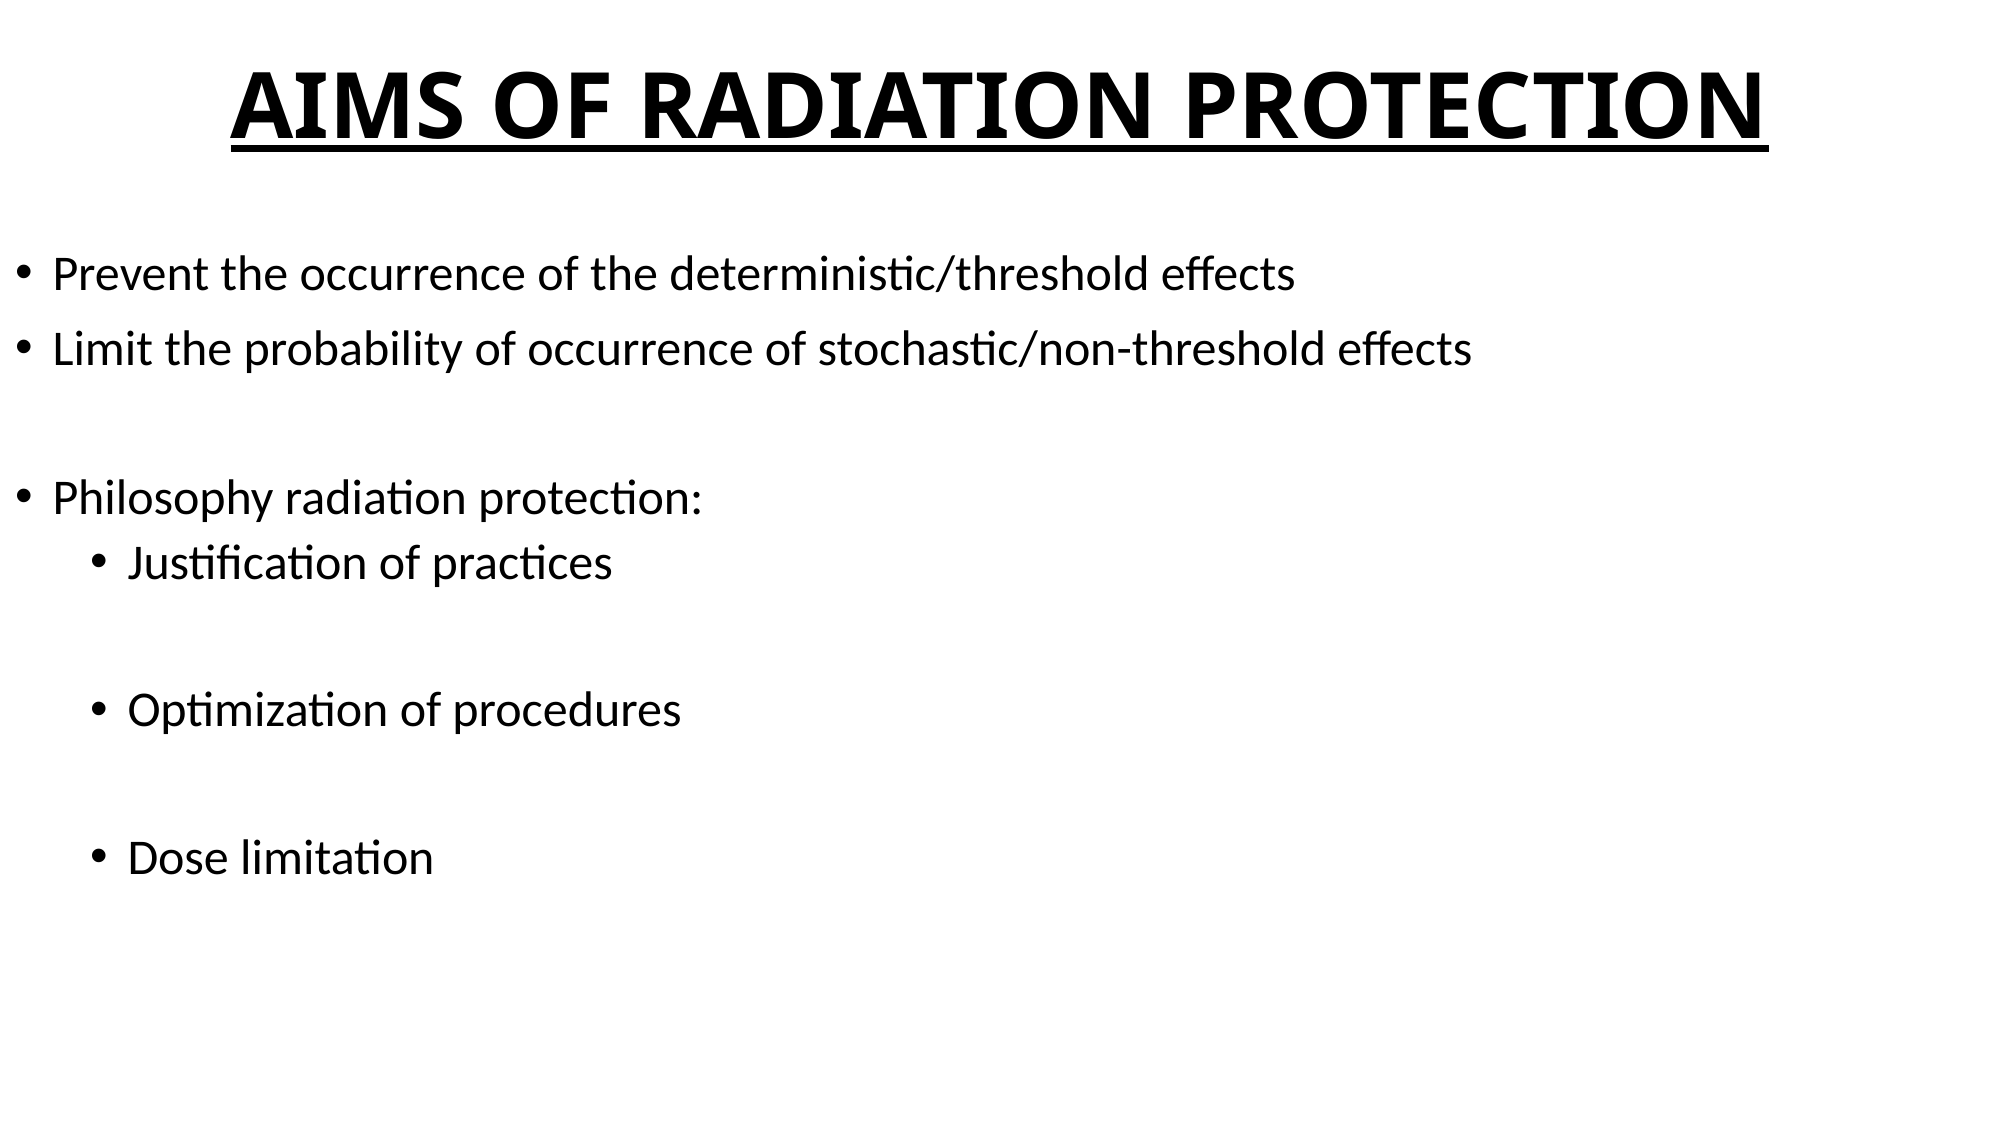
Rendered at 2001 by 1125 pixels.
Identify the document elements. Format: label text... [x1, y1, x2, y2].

list Prevent the occurrence of the deterministic/threshold effects Limit the probability of occurrence of stochastic/non-threshold effects Philosophy radiation protection: Justification of practices Optimization of procedures Dose limitation [0, 239, 2000, 1125]
title AIMS OF RADIATION PROTECTION [0, 0, 2000, 218]
